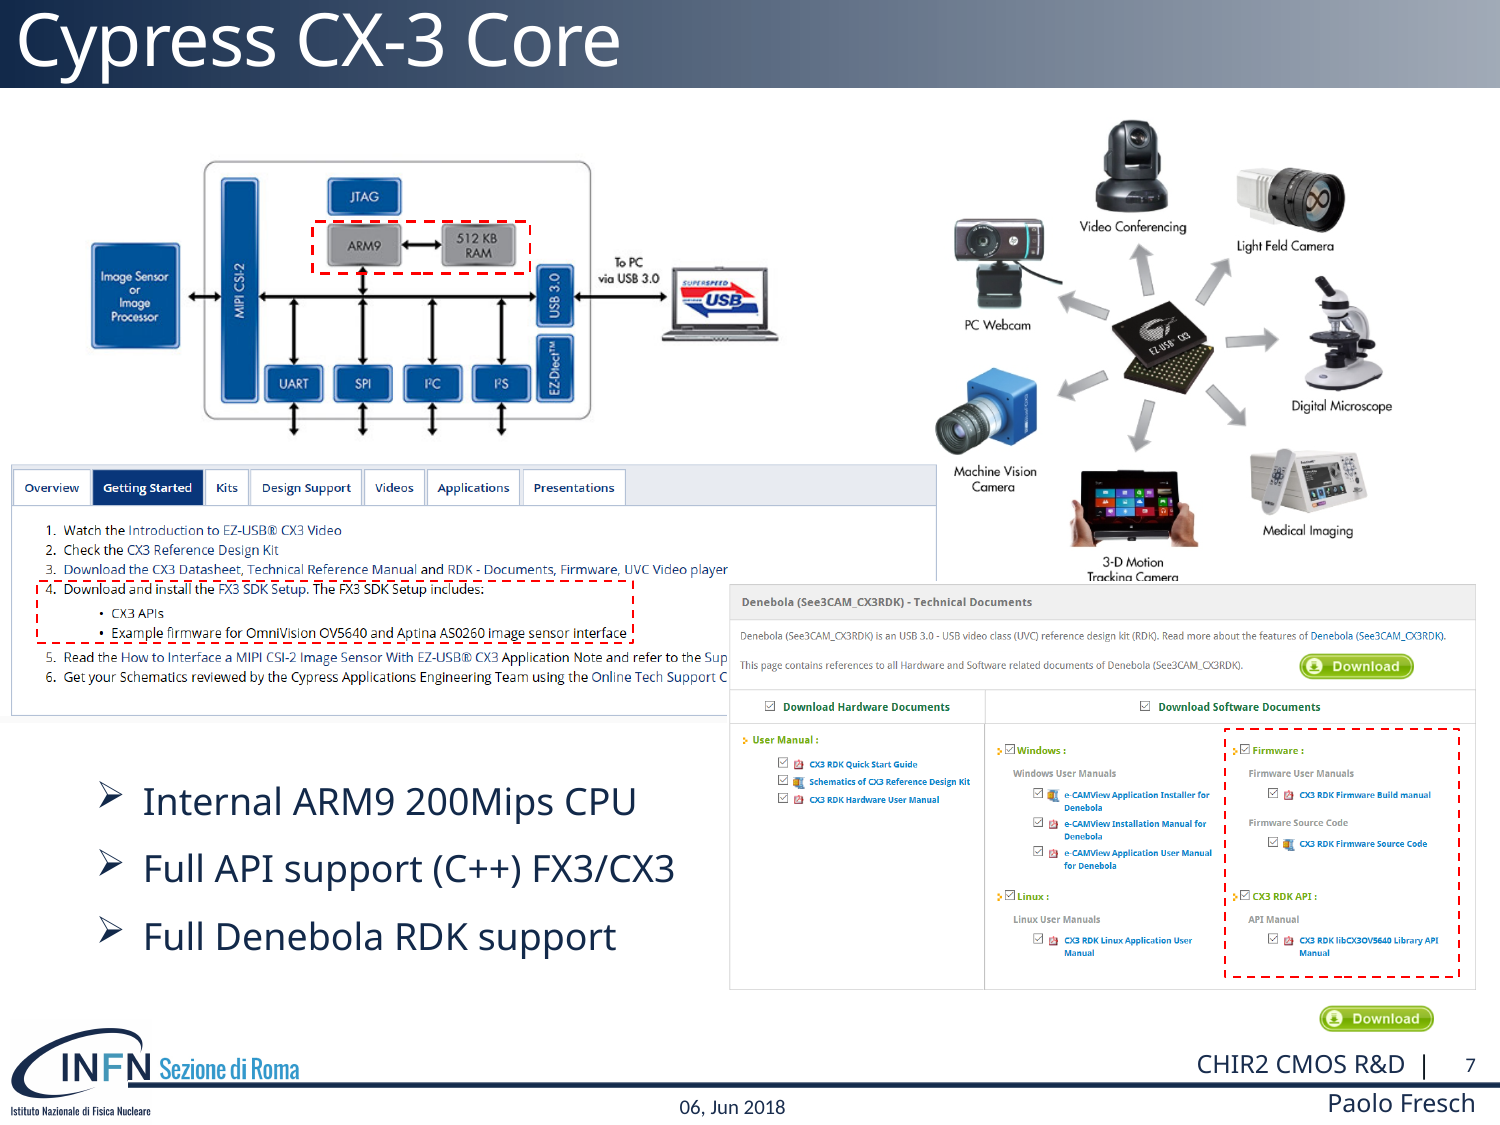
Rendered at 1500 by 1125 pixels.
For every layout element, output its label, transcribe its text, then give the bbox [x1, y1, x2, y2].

text_box Internal ARM9 200Mips CPU Full API support (C++) FX3/CX3 Full Denebola RDK support [81, 747, 691, 966]
picture [10, 1019, 1441, 1125]
title Cypress CX-3 Core [0, 0, 1500, 88]
picture [0, 112, 1479, 1035]
picture [77, 151, 787, 444]
slide_number 7 [1441, 1041, 1500, 1088]
footer Paolo Fresch [1279, 1084, 1500, 1120]
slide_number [643, 1087, 822, 1125]
